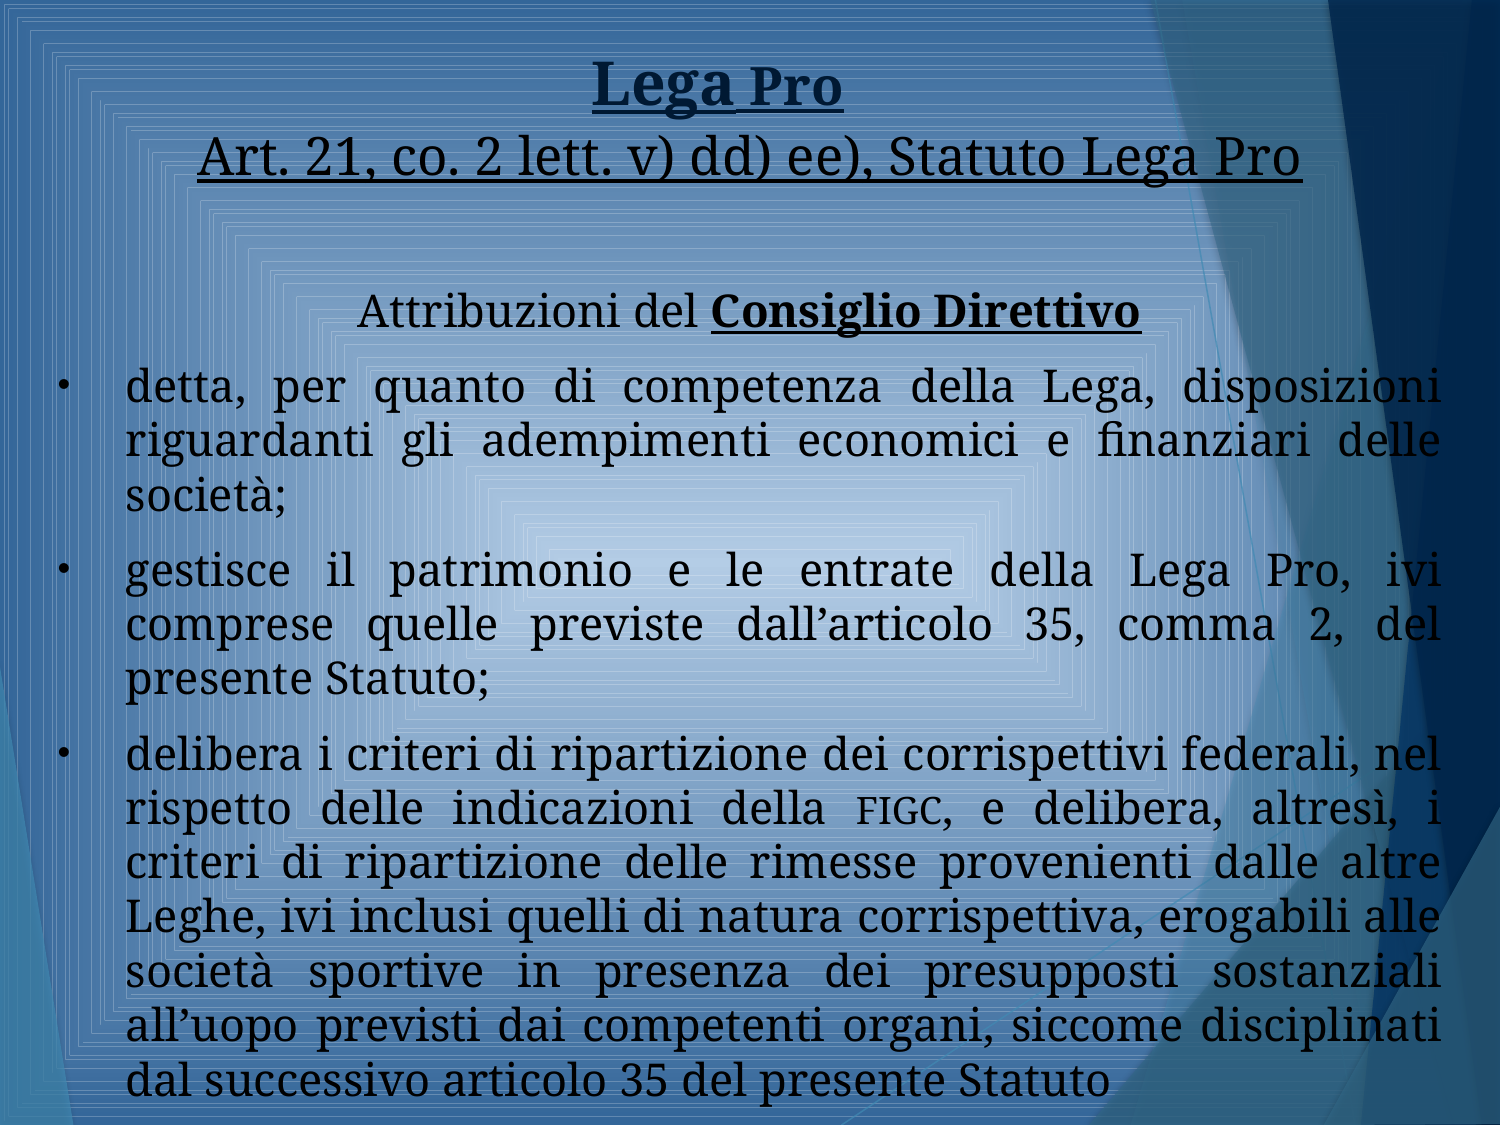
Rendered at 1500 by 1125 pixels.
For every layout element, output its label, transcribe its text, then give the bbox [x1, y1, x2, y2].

subtitle Art. 21, co. 2 lett. v) dd) ee), Statuto Lega Pro Attribuzioni del Consiglio Direttivo detta, per quanto di competenza della Lega, disposizioni riguardanti gli adempimenti economici e finanziari delle società; gestisce il patrimonio e le entrate della Lega Pro, ivi comprese quelle previste dall’articolo 35, comma 2, del presente Statuto; delibera i criteri di ripartizione dei corrispettivi federali, nel rispetto delle indicazioni della FIGC, e delibera, altresì, i criteri di ripartizione delle rimesse provenienti dalle altre Leghe, ivi inclusi quelli di natura corrispettiva, erogabili alle società sportive in presenza dei presupposti sostanziali all’uopo previsti dai competenti organi, siccome disciplinati dal successivo articolo 35 del presente Statuto [42, 376, 1458, 1125]
title Lega Pro [42, 37, 1393, 138]
